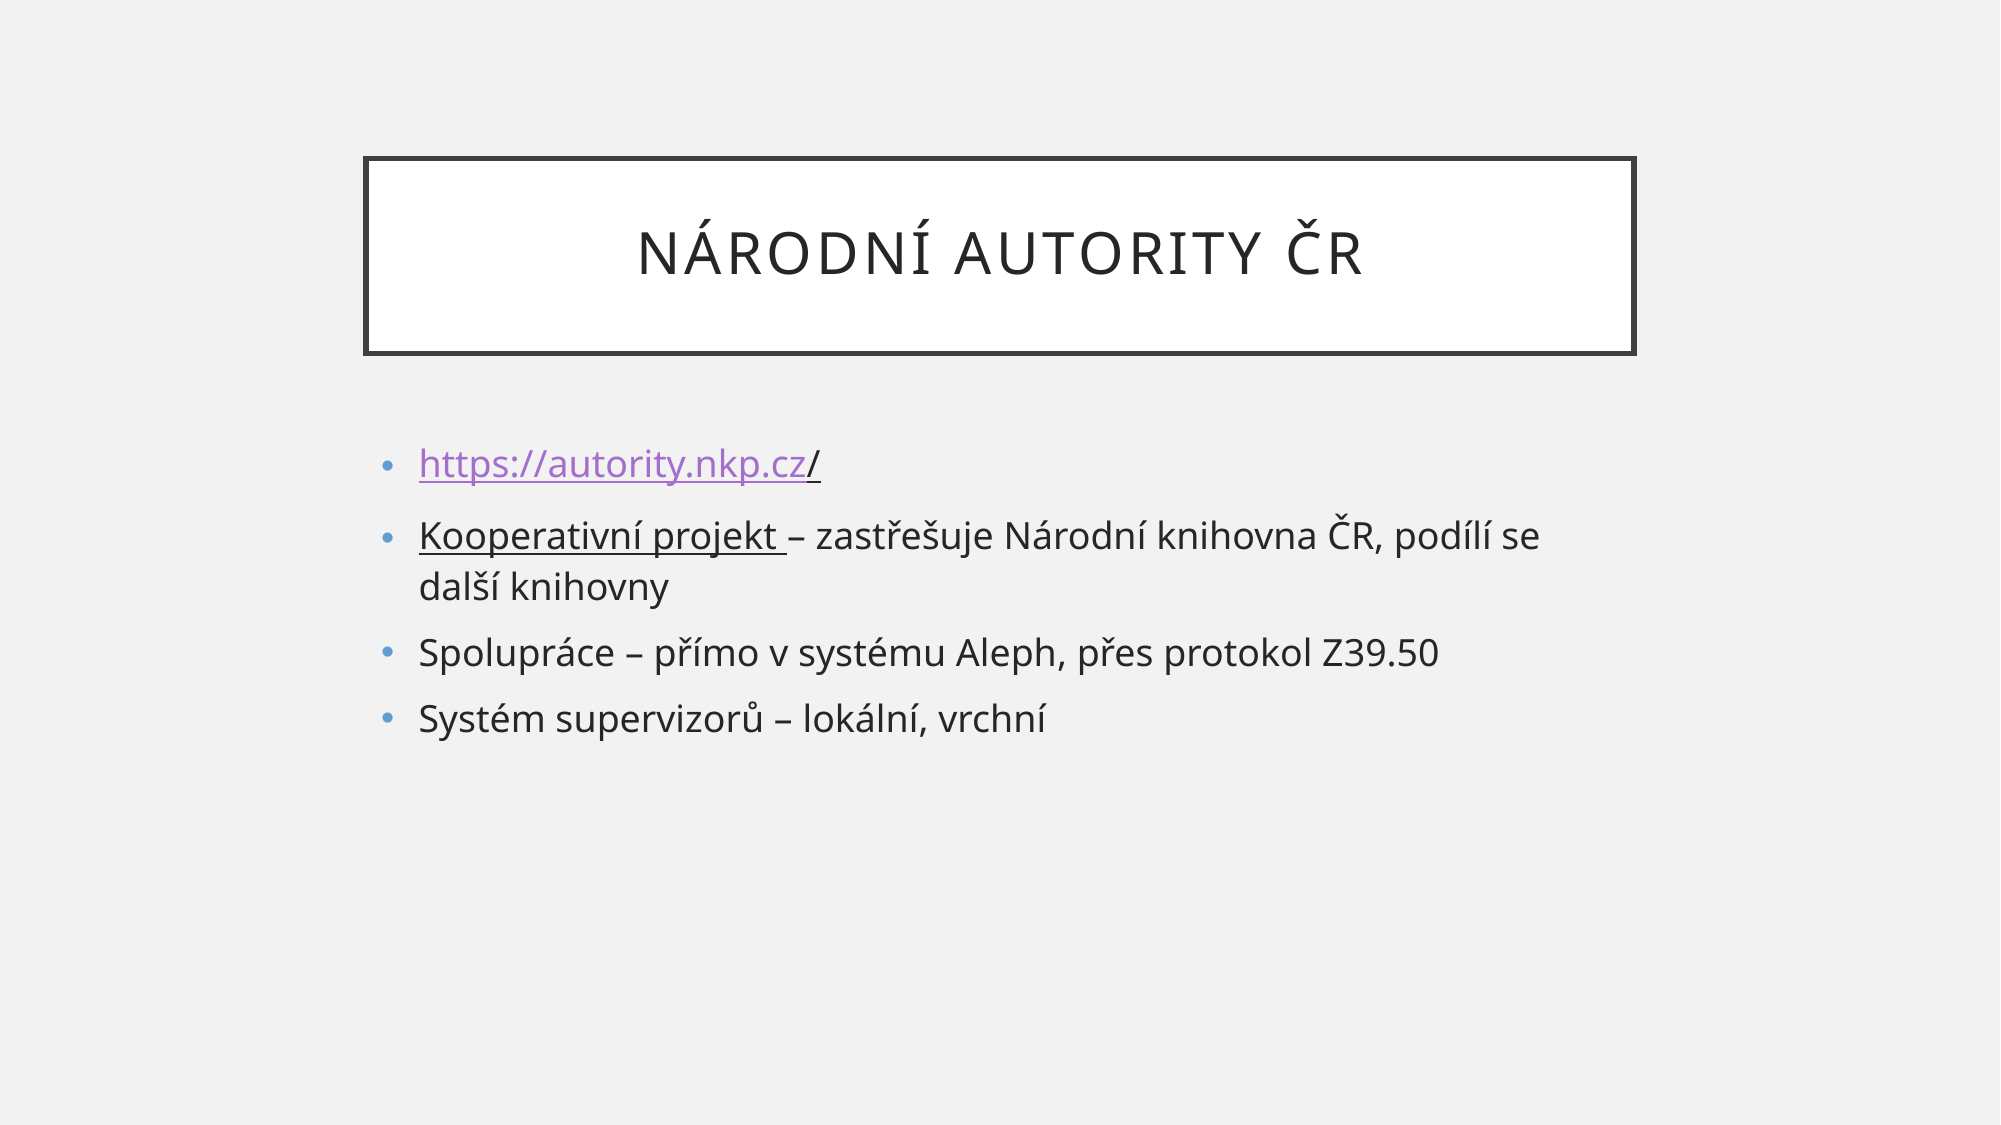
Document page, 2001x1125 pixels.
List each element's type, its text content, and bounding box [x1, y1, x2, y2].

list https://autority.nkp.cz/ Kooperativní projekt – zastřešuje Národní knihovna ČR, podílí se další knihovny Spolupráce – přímo v systému Aleph, přes protokol Z39.50 Systém supervizorů – lokální, vrchní [366, 432, 1634, 942]
title Národní autority čr [363, 156, 1637, 356]
